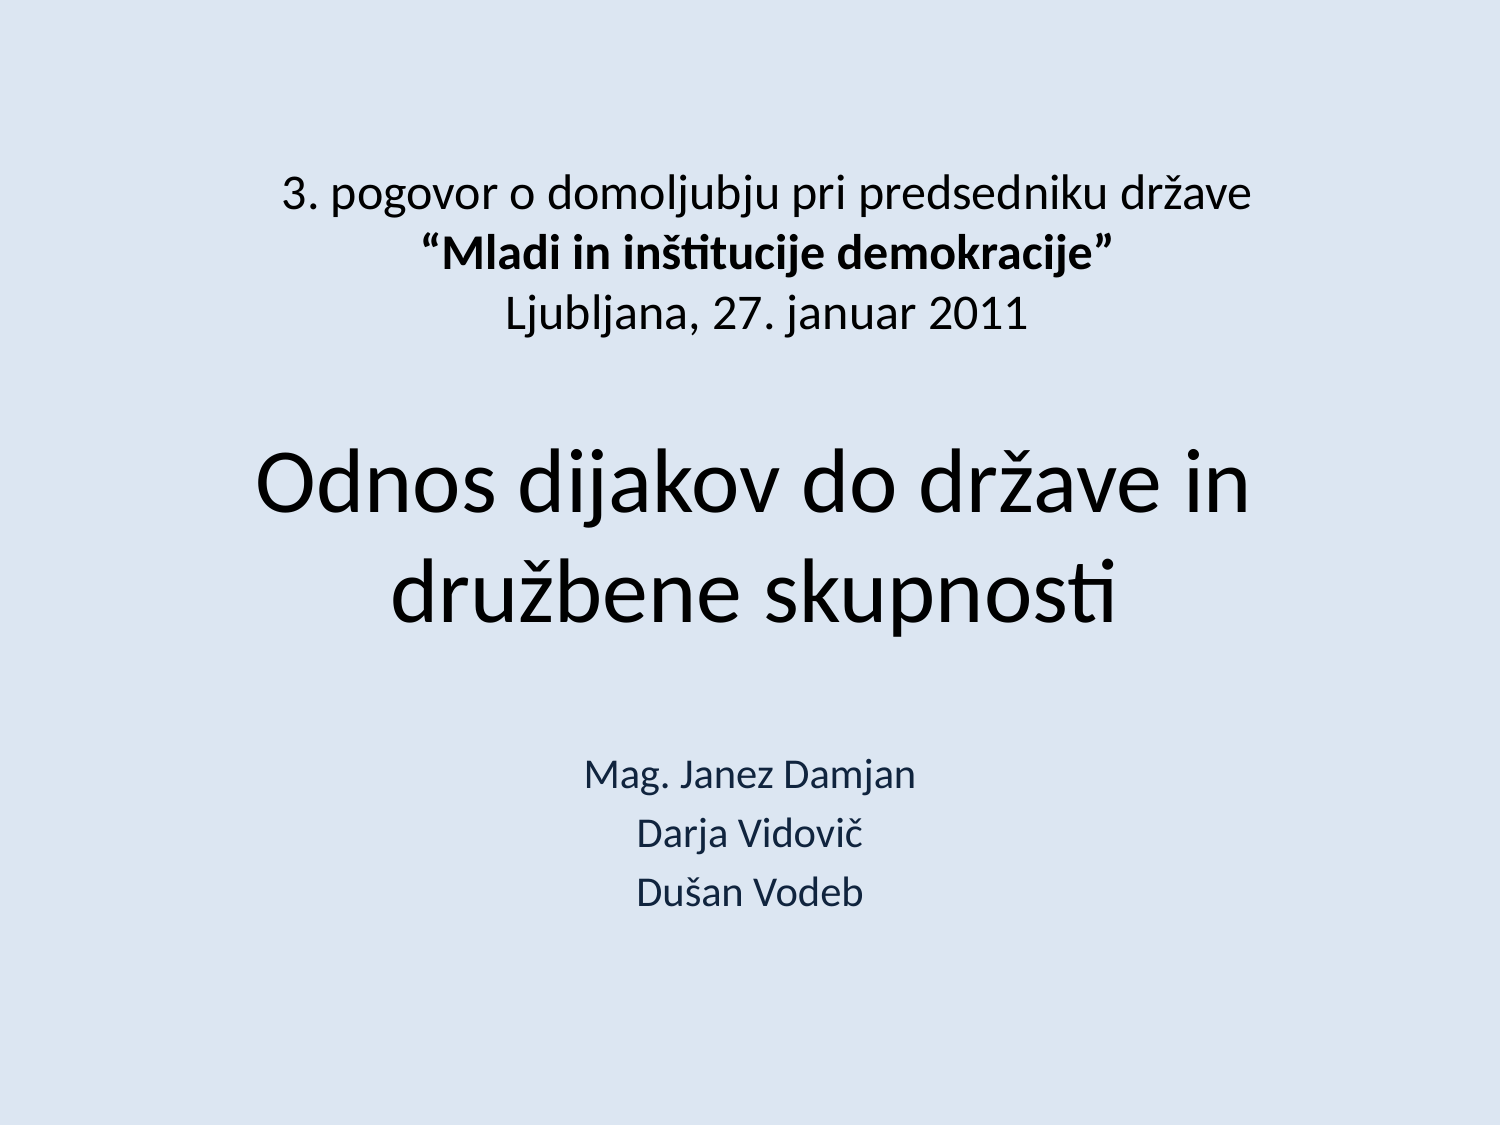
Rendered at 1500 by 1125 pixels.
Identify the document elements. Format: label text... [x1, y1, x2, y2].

title Odnos dijakov do države in družbene skupnosti [116, 409, 1393, 652]
text_box 3. pogovor o domoljubju pri predsedniku države “Mladi in inštitucije demokracije” Ljubljana, 27. januar 2011 [152, 152, 1383, 348]
subtitle Mag. Janez Damjan Darja Vidovič Dušan Vodeb [224, 738, 1276, 926]
